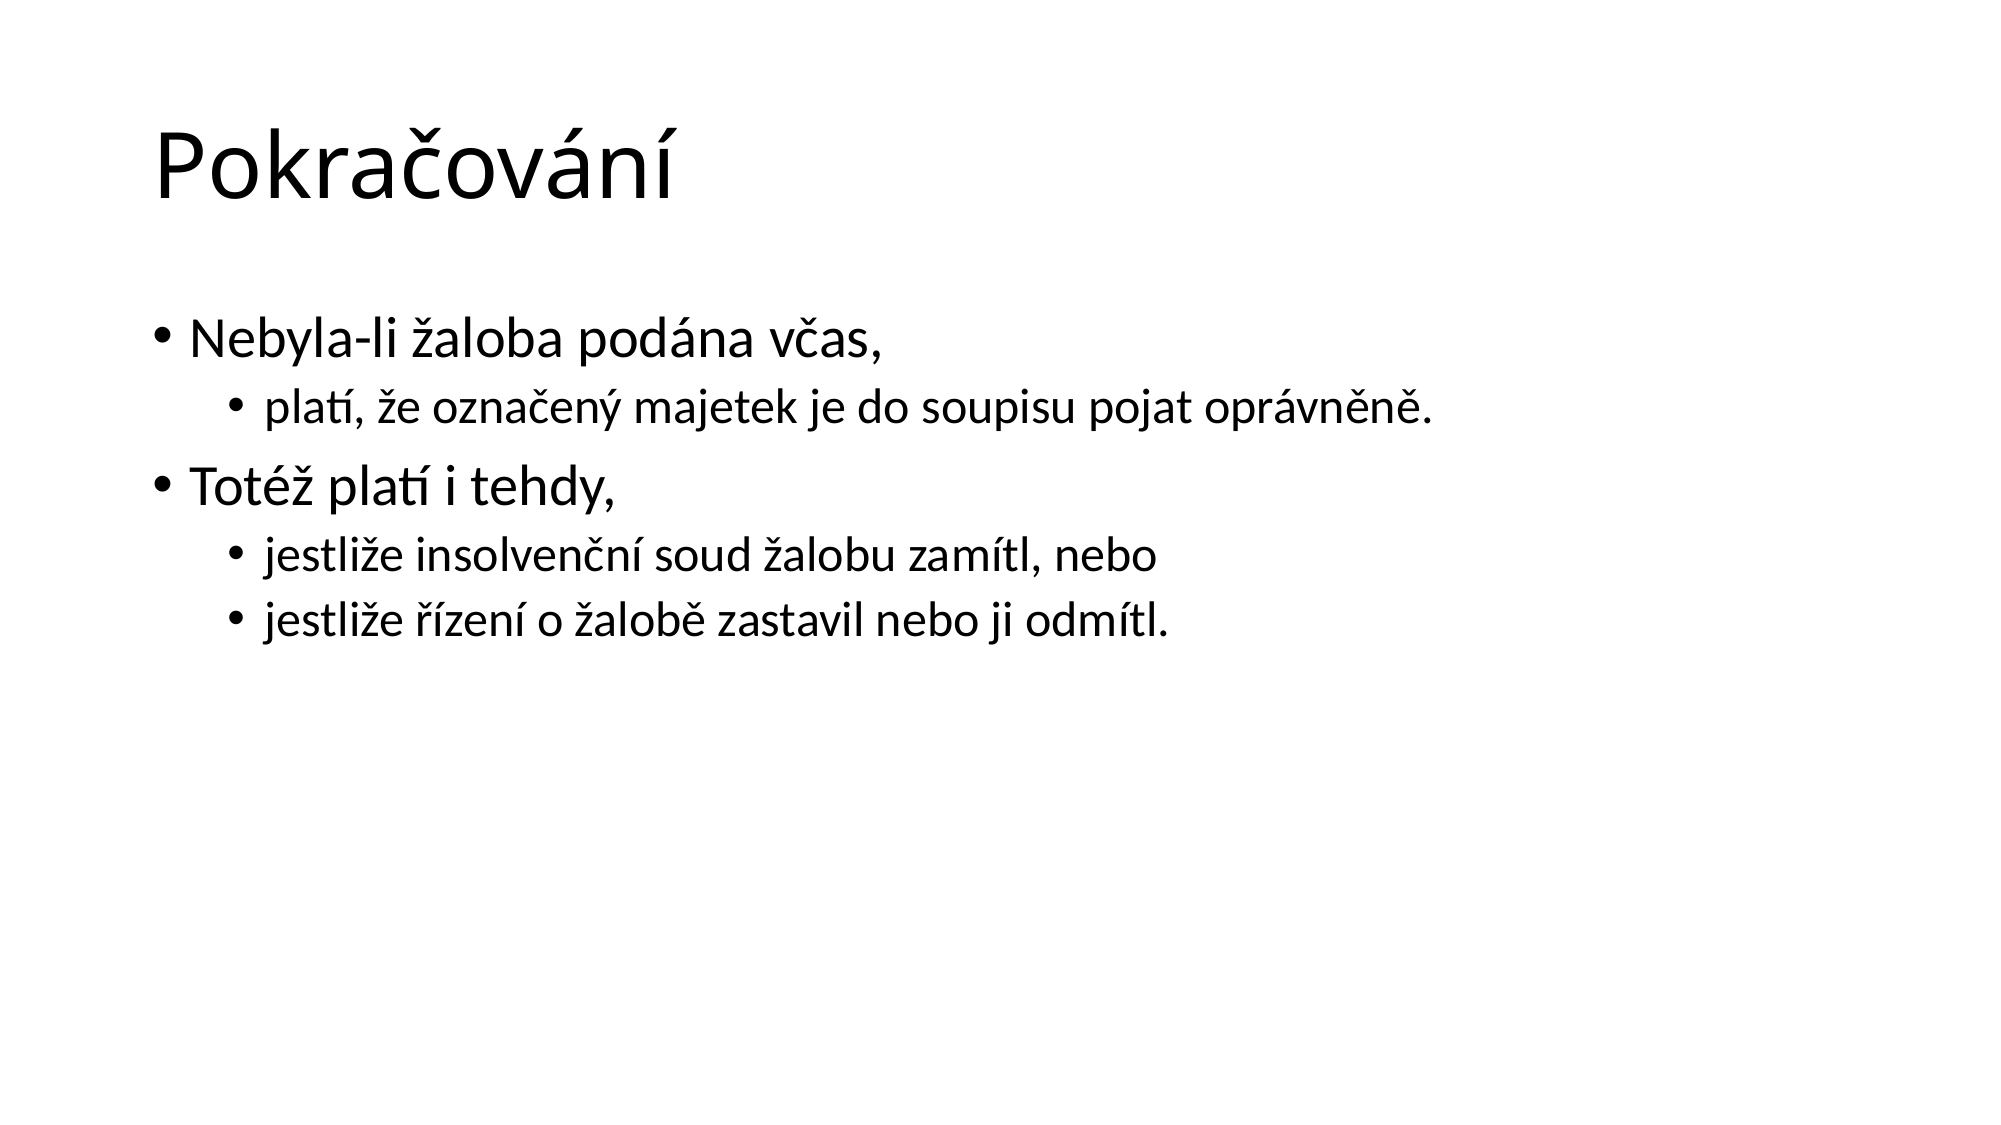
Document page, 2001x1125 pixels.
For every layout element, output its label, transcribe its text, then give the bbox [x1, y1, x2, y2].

list Nebyla-li žaloba podána včas, platí, že označený majetek je do soupisu pojat oprávněně. Totéž platí i tehdy, jestliže insolvenční soud žalobu zamítl, nebo jestliže řízení o žalobě zastavil nebo ji odmítl. [137, 299, 1863, 1014]
title Pokračování [137, 59, 1863, 278]
